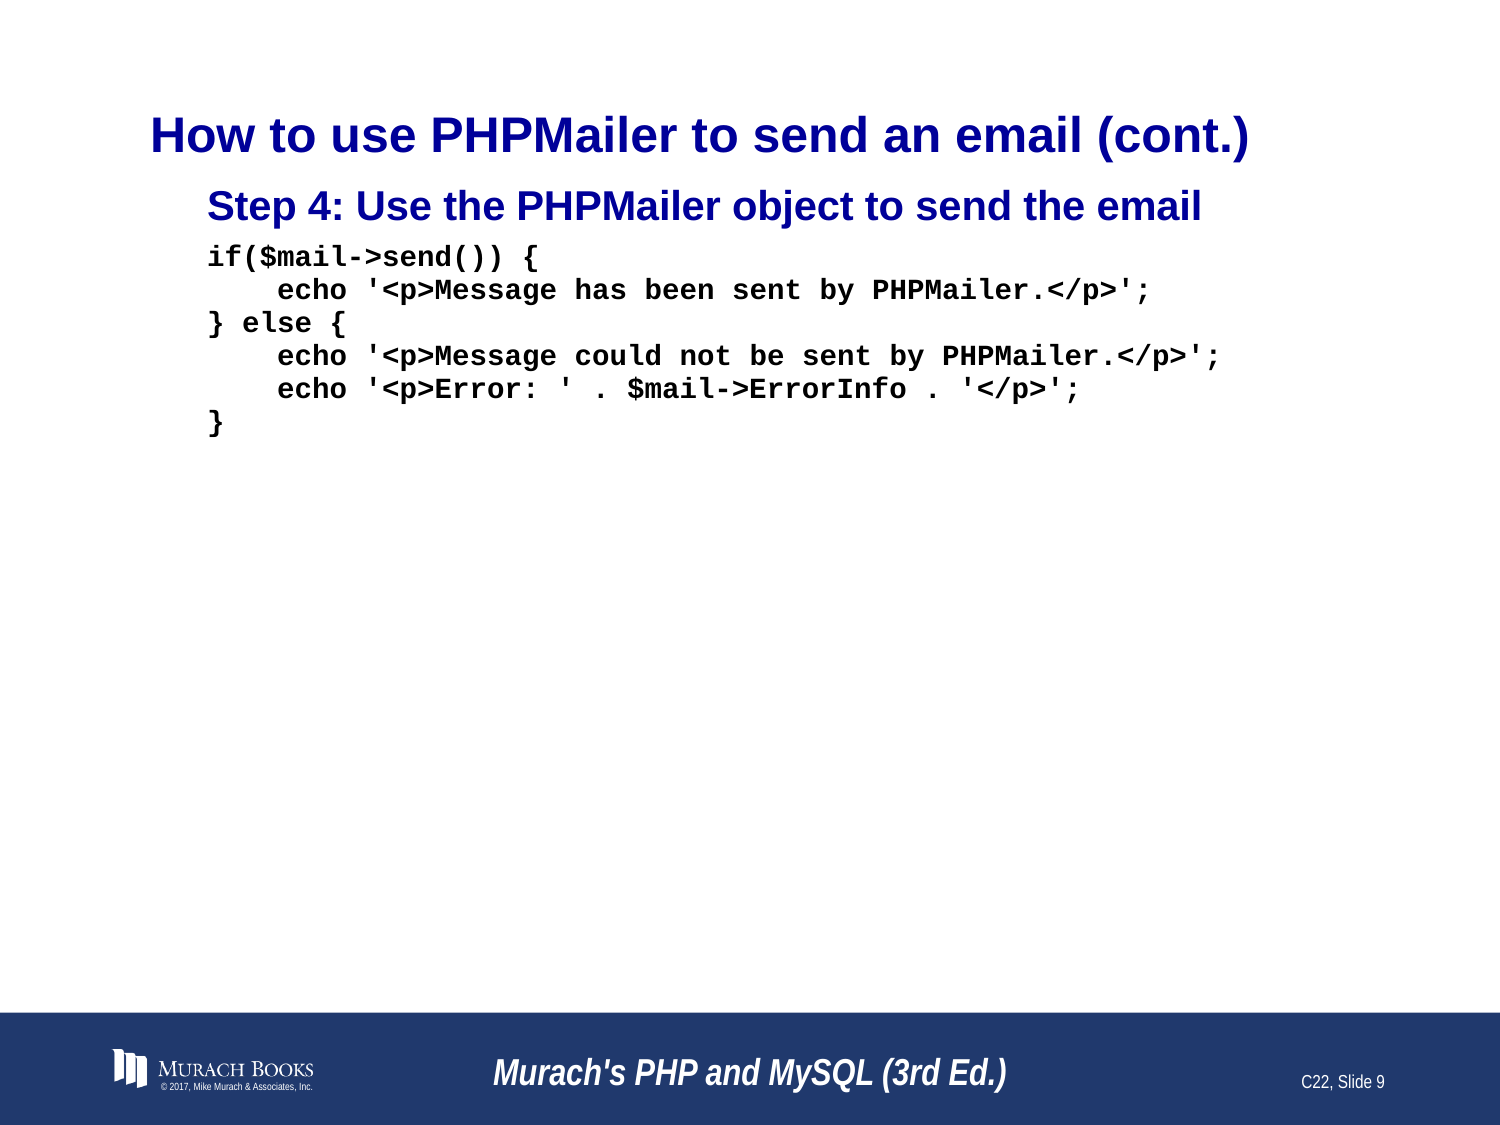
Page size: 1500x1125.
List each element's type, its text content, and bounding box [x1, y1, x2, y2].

footer © 2017, Mike Murach & Associates, Inc. [12, 1025, 463, 1100]
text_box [149, 162, 1348, 451]
slide_number C22, Slide 9 [1087, 1025, 1400, 1100]
slide_number Murach's PHP and MySQL (3rd Ed.) [463, 1025, 1050, 1100]
title How to use PHPMailer to send an email (cont.) [150, 102, 1350, 164]
